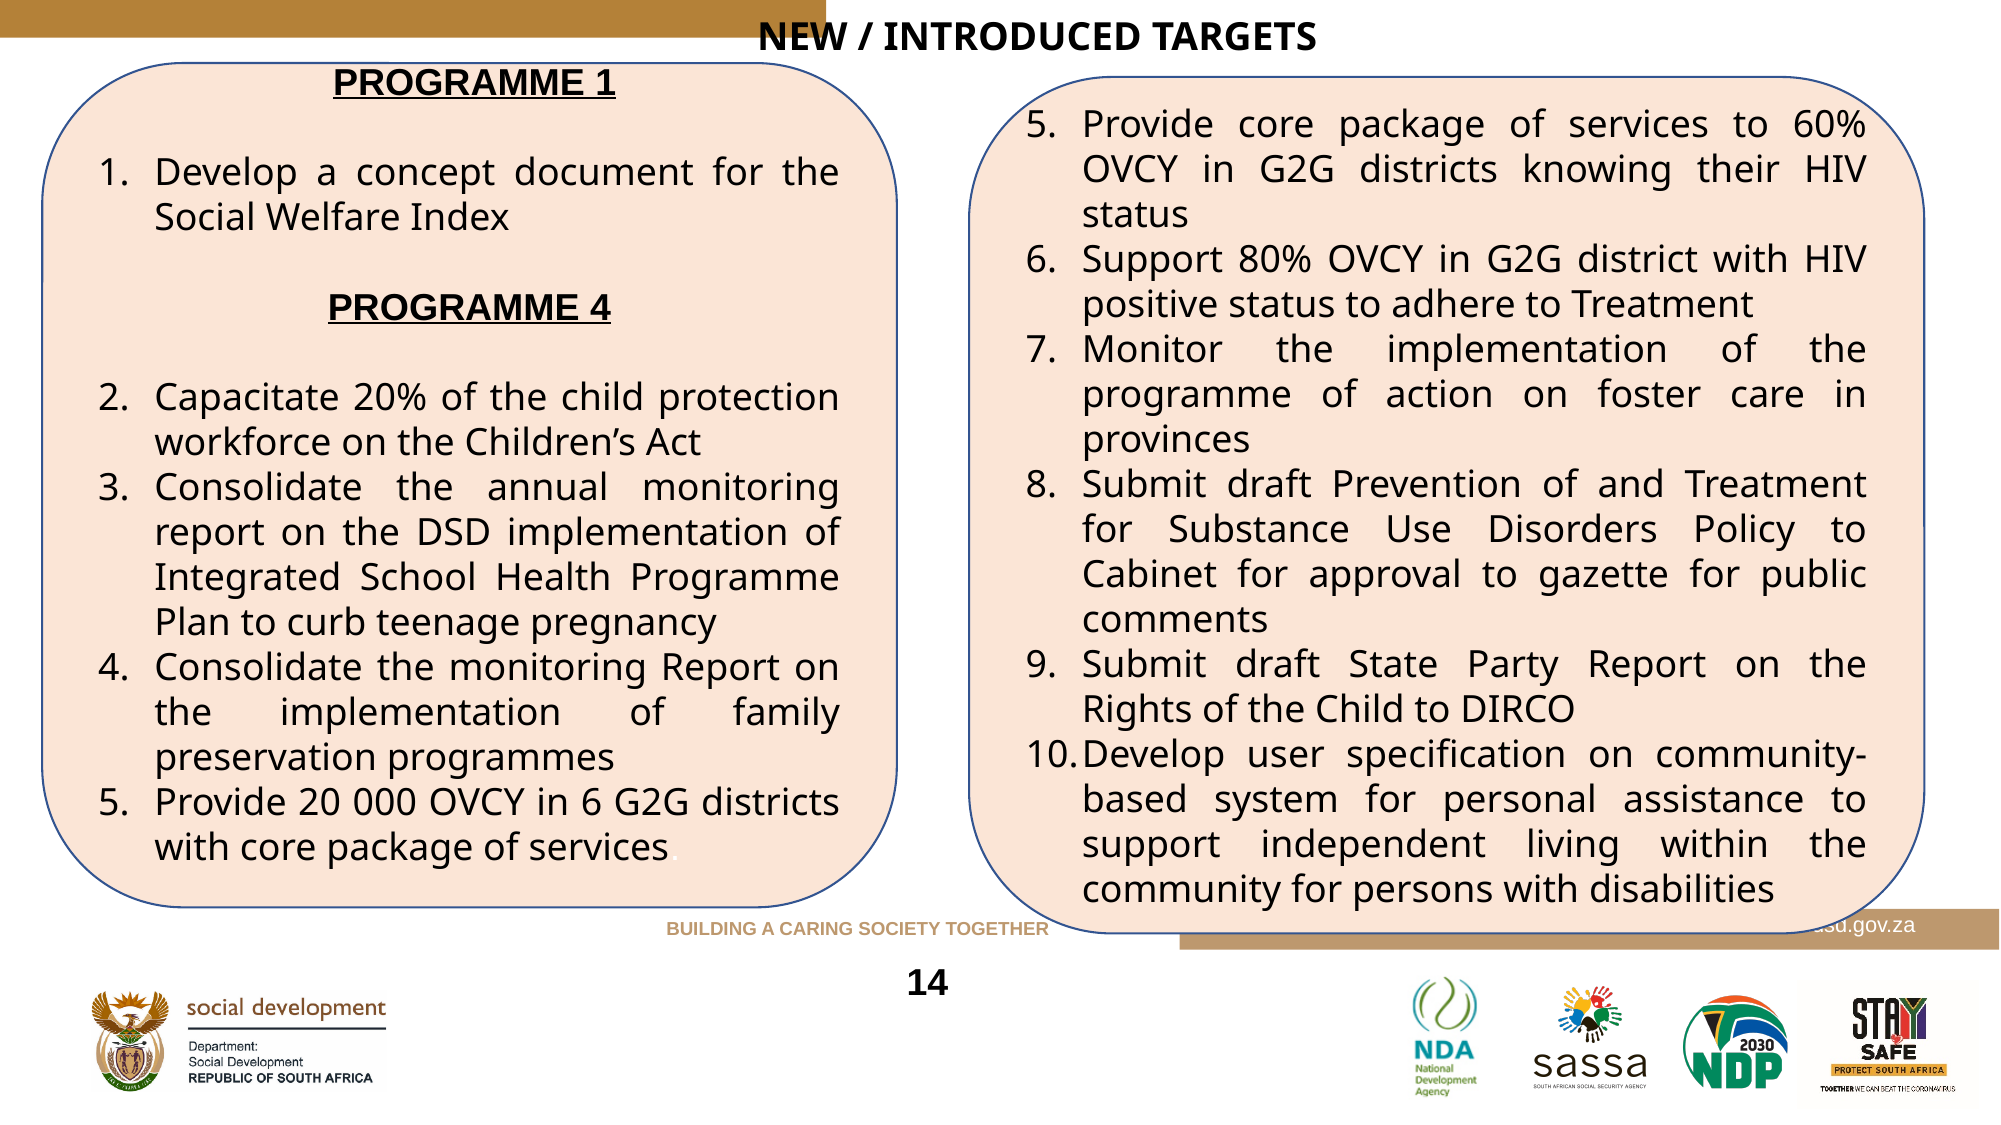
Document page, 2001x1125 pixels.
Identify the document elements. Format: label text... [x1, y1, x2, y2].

text_box PROGRAMME 1 Develop a concept document for the Social Welfare Index PROGRAMME 4 Capacitate 20% of the child protection workforce on the Children’s Act Consolidate the annual monitoring report on the DSD implementation of Integrated School Health Programme Plan to curb teenage pregnancy Consolidate the monitoring Report on the implementation of family preservation programmes Provide 20 000 OVCY in 6 G2G districts with core package of services. [41, 61, 898, 909]
picture [86, 964, 392, 1125]
text_box Provide core package of services to 60% OVCY in G2G districts knowing their HIV status Support 80% OVCY in G2G district with HIV positive status to adhere to Treatment Monitor the implementation of the programme of action on foster care in provinces Submit draft Prevention of and Treatment for Substance Use Disorders Policy to Cabinet for approval to gazette for public comments Submit draft State Party Report on the Rights of the Child to DIRCO Develop user specification on community-based system for personal assistance to support independent living within the community for persons with disabilities [968, 75, 1926, 935]
text_box 14 [752, 950, 1103, 1007]
picture [1399, 967, 1490, 1105]
title NEW / INTRODUCED TARGETS [337, 8, 1738, 113]
picture [1797, 980, 1979, 1109]
